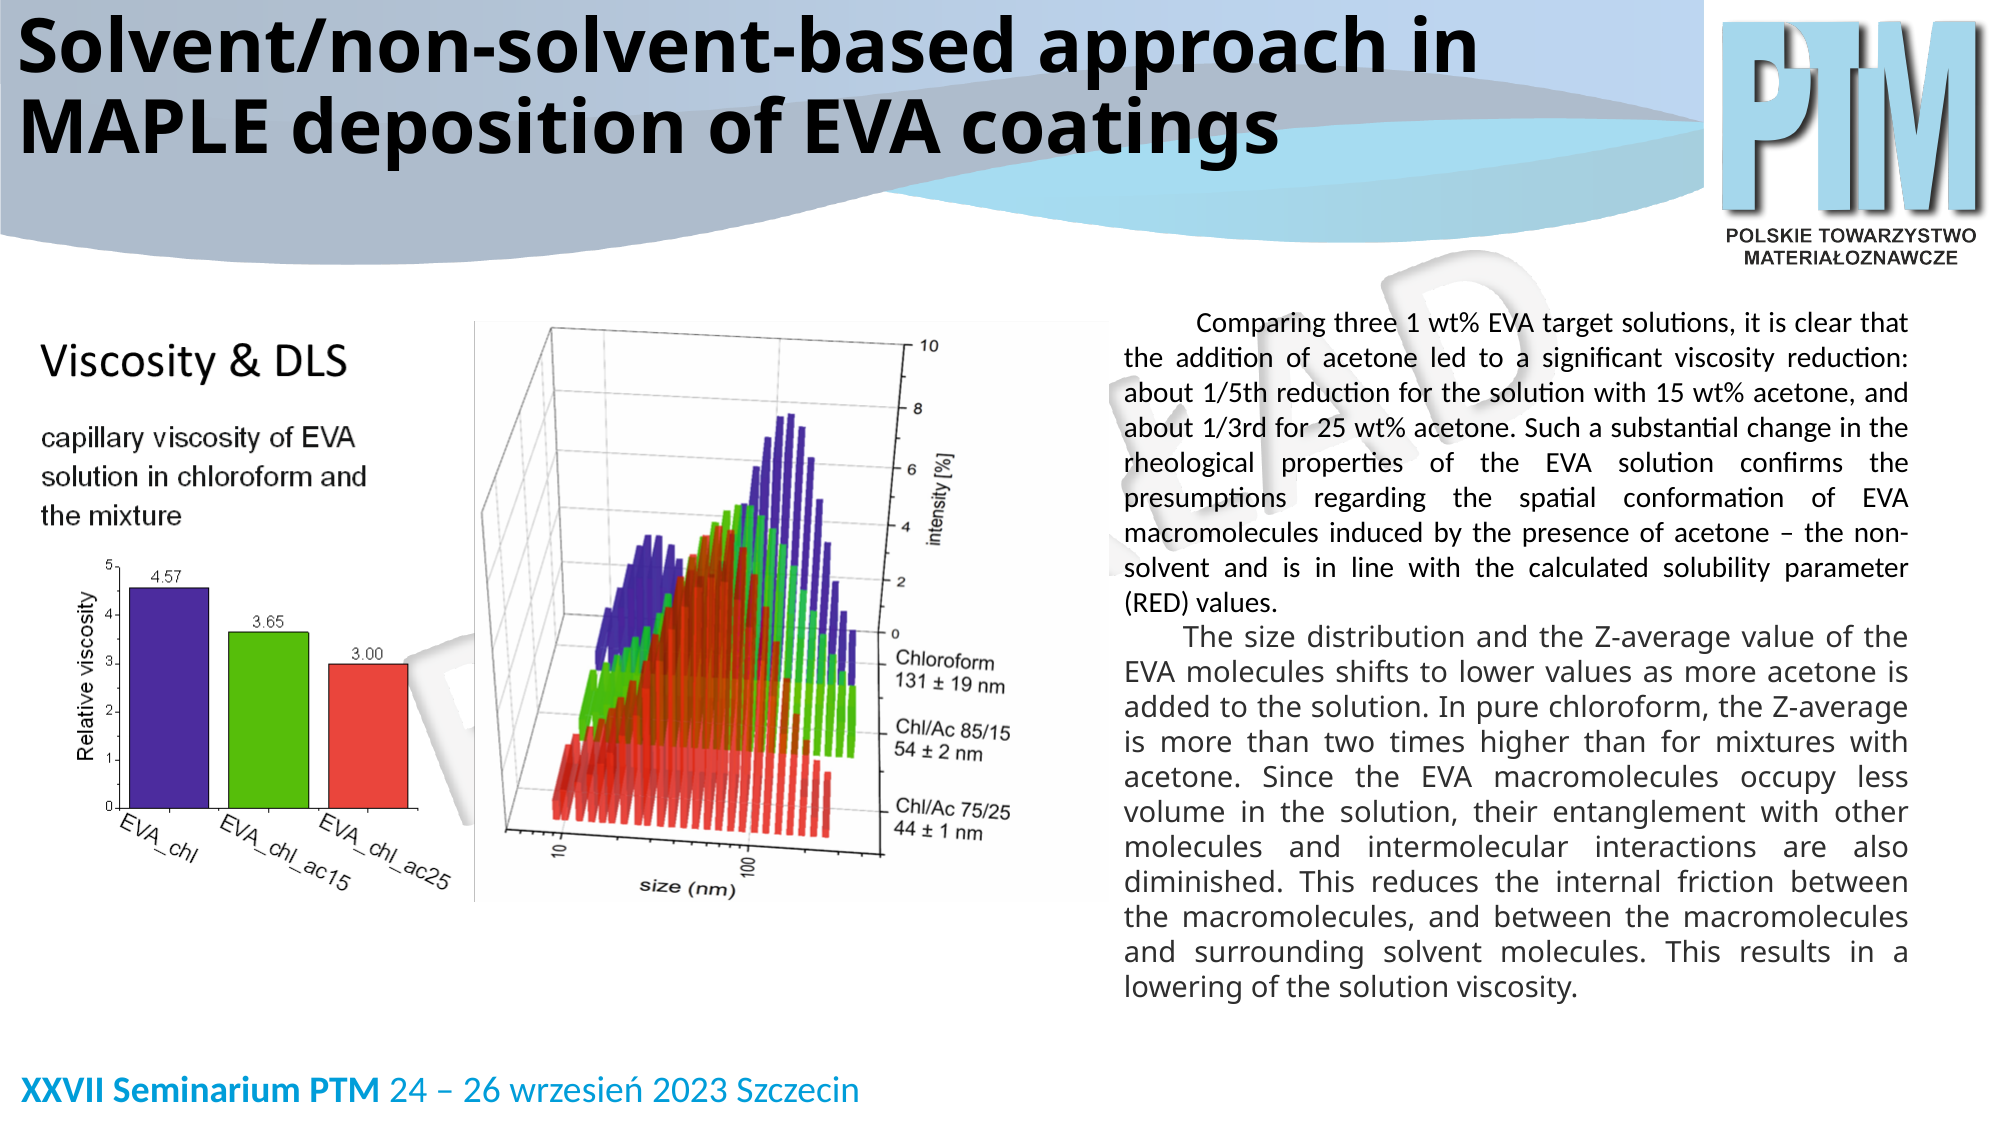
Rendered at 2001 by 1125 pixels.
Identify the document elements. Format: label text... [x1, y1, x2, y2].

picture [9, 0, 1992, 1125]
text_box Comparing three 1 wt% EVA target solutions, it is clear that the addition of acetone led to a significant viscosity reduction: about 1/5th reduction for the solution with 15 wt% acetone, and about 1/3rd for 25 wt% acetone. Such a substantial change in the rheological properties of the EVA solution confirms the presumptions regarding the spatial conformation of EVA macromolecules induced by the presence of acetone – the non-solvent and is in line with the calculated solubility parameter (RED) values. The size distribution and the Z-average value of the EVA molecules shifts to lower values as more acetone is added to the solution. In pure chloroform, the Z-average is more than two times higher than for mixtures with acetone. Since the EVA macromolecules occupy less volume in the solution, their entanglement with other molecules and intermolecular interactions are also diminished. This reduces the internal friction between the macromolecules, and between the macromolecules and surrounding solvent molecules. This results in a lowering of the solution viscosity. [1840, 296, 1925, 1011]
title Solvent/non-solvent-based approach in MAPLE deposition of EVA coatings [2, 0, 159, 248]
